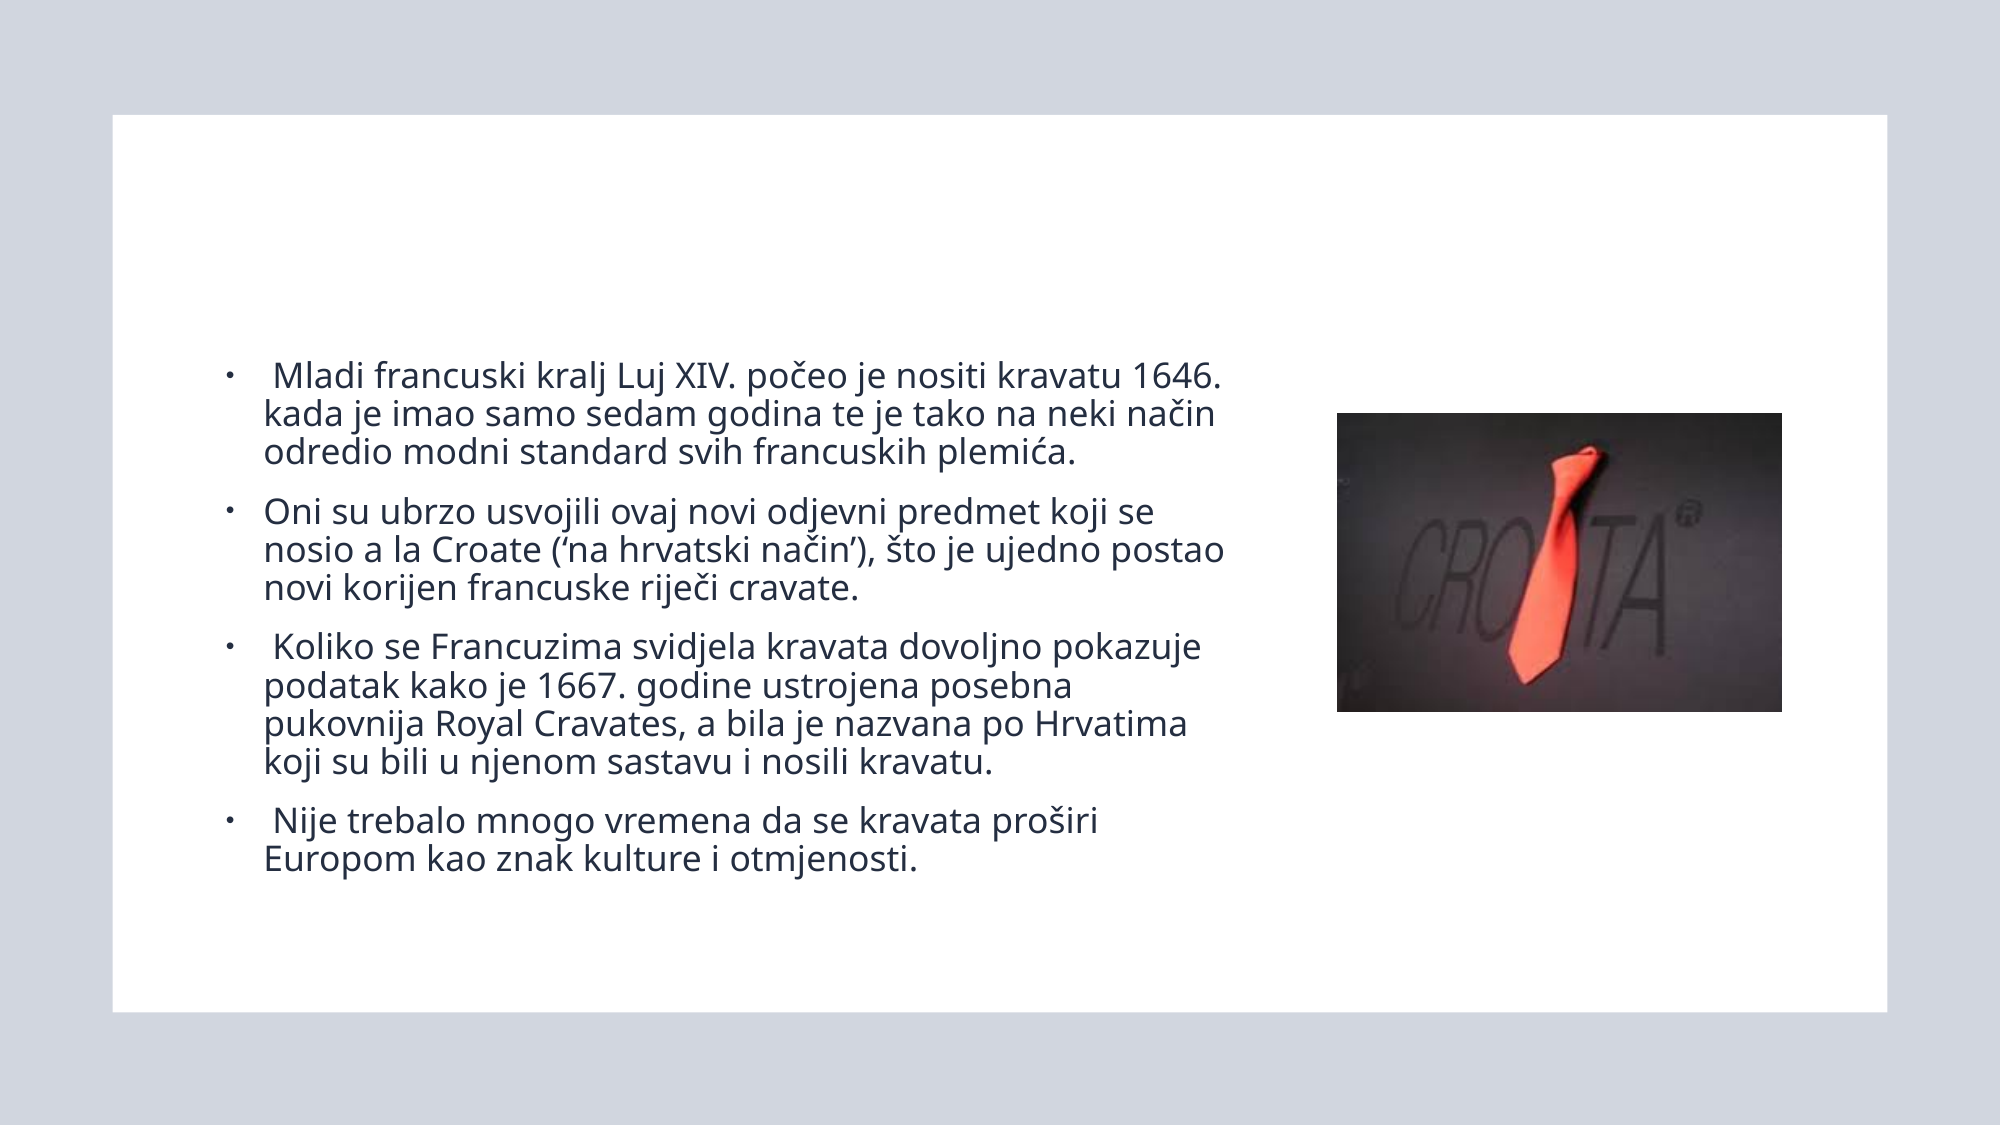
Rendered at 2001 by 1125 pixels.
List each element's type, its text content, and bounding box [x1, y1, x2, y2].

picture [1337, 413, 1782, 712]
list Mladi francuski kralj Luj XIV. počeo je nositi kravatu 1646. kada je imao samo sedam godina te je tako na neki način odredio modni standard svih francuskih plemića. Oni su ubrzo usvojili ovaj novi odjevni predmet koji se nosio a la Croate (‘na hrvatski način’), što je ujedno postao novi korijen francuske riječi cravate. Koliko se Francuzima svidjela kravata dovoljno pokazuje podatak kako je 1667. godine ustrojena posebna pukovnija Royal Cravates, a bila je nazvana po Hrvatima koji su bili u njenom sastavu i nosili kravatu. Nije trebalo mnogo vremena da se kravata proširi Europom kao znak kulture i otmjenosti. [210, 350, 1251, 915]
text_box [0, 0, 2000, 1125]
text_box [111, 114, 1888, 1013]
